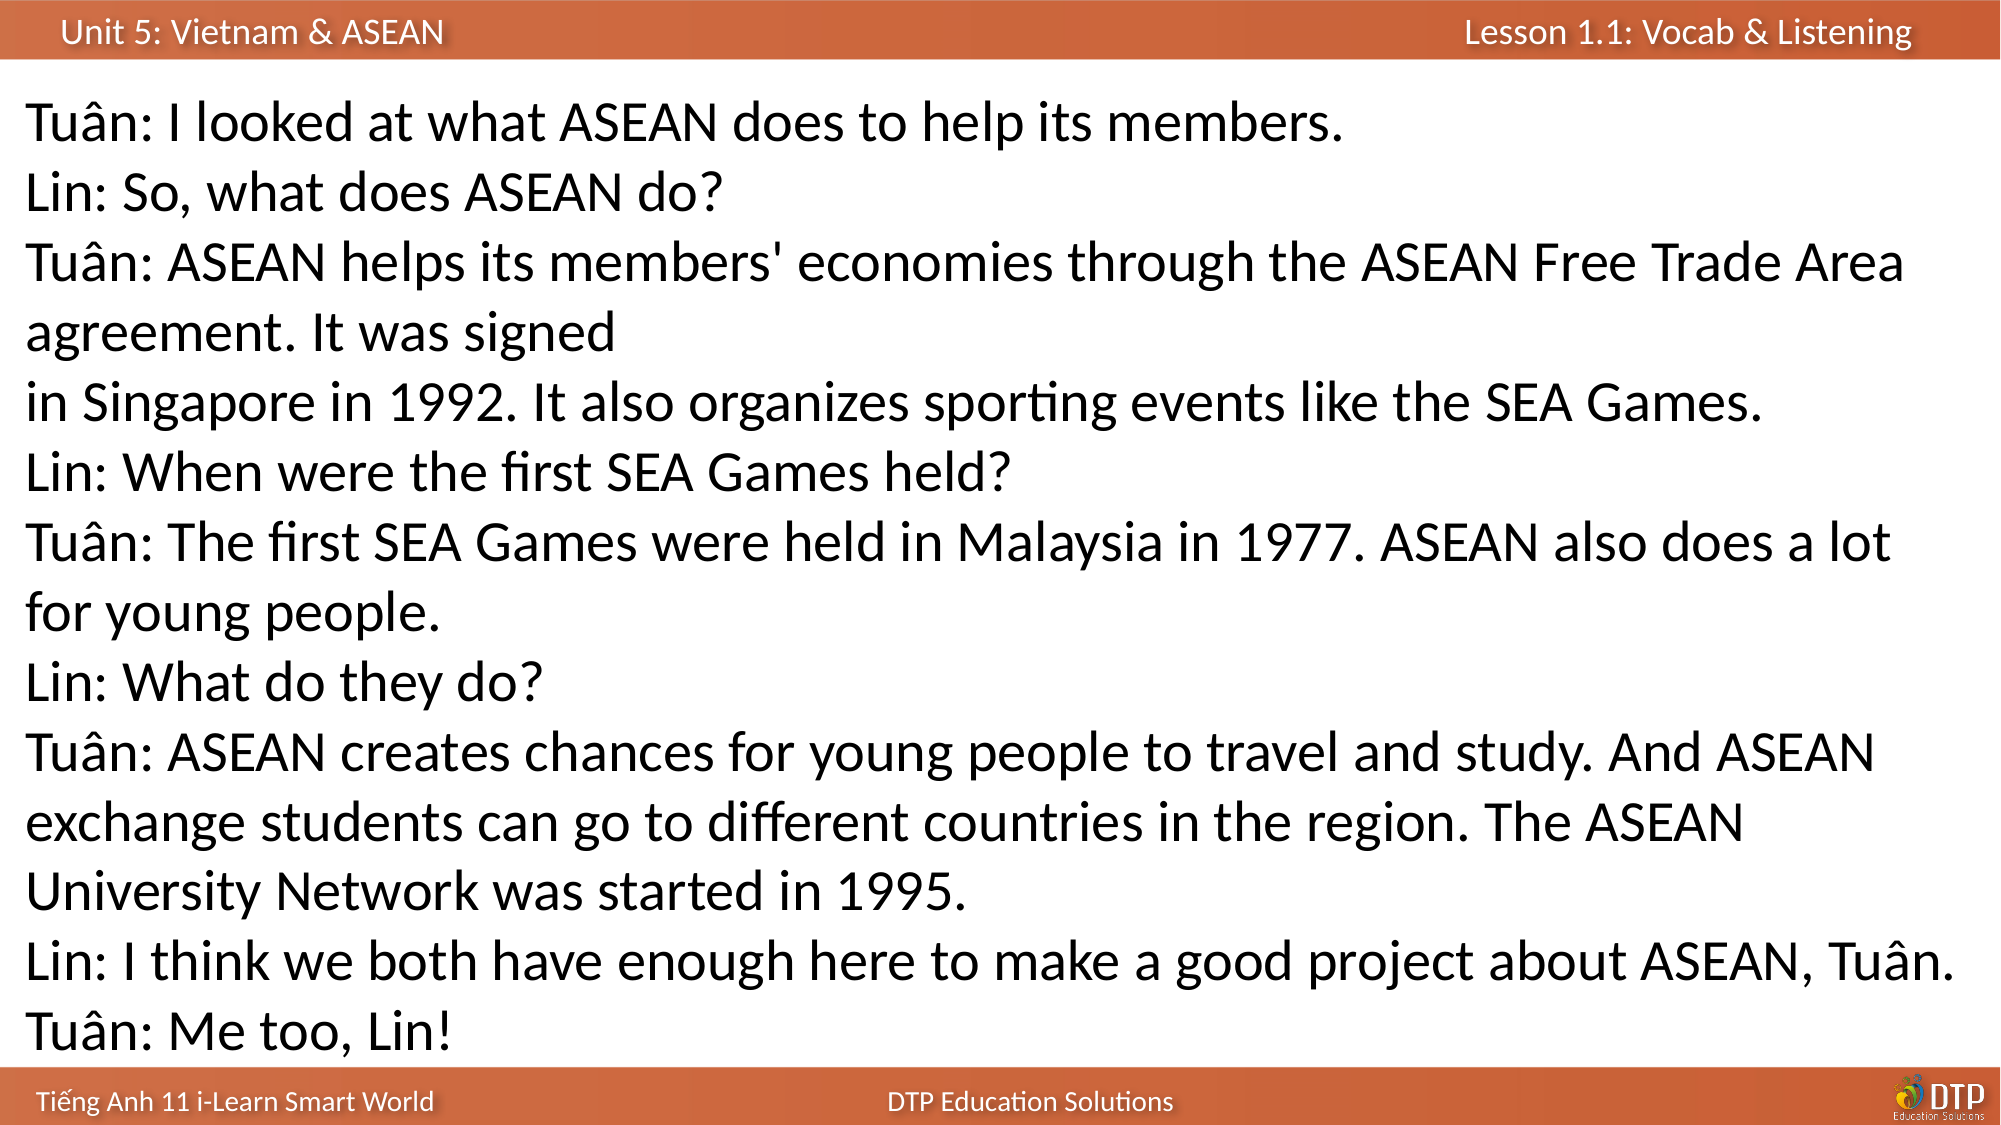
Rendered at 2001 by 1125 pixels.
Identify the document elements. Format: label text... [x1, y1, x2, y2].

text_box Tuân: I looked at what ASEAN does to help its members. Lin: So, what does ASEAN do? Tuân: ASEAN helps its members' economies through the ASEAN Free Trade Area agreement. It was signed in Singapore in 1992. It also organizes sporting events like the SEA Games. Lin: When were the first SEA Games held? Tuân: The first SEA Games were held in Malaysia in 1977. ASEAN also does a lot for young people. Lin: What do they do? Tuân: ASEAN creates chances for young people to travel and study. And ASEAN exchange students can go to different countries in the region. The ASEAN University Network was started in 1995. Lin: I think we both have enough here to make a good project about ASEAN, Tuân. Tuân: Me too, Lin! [10, 75, 1987, 1070]
picture [0, 0, 2001, 1125]
